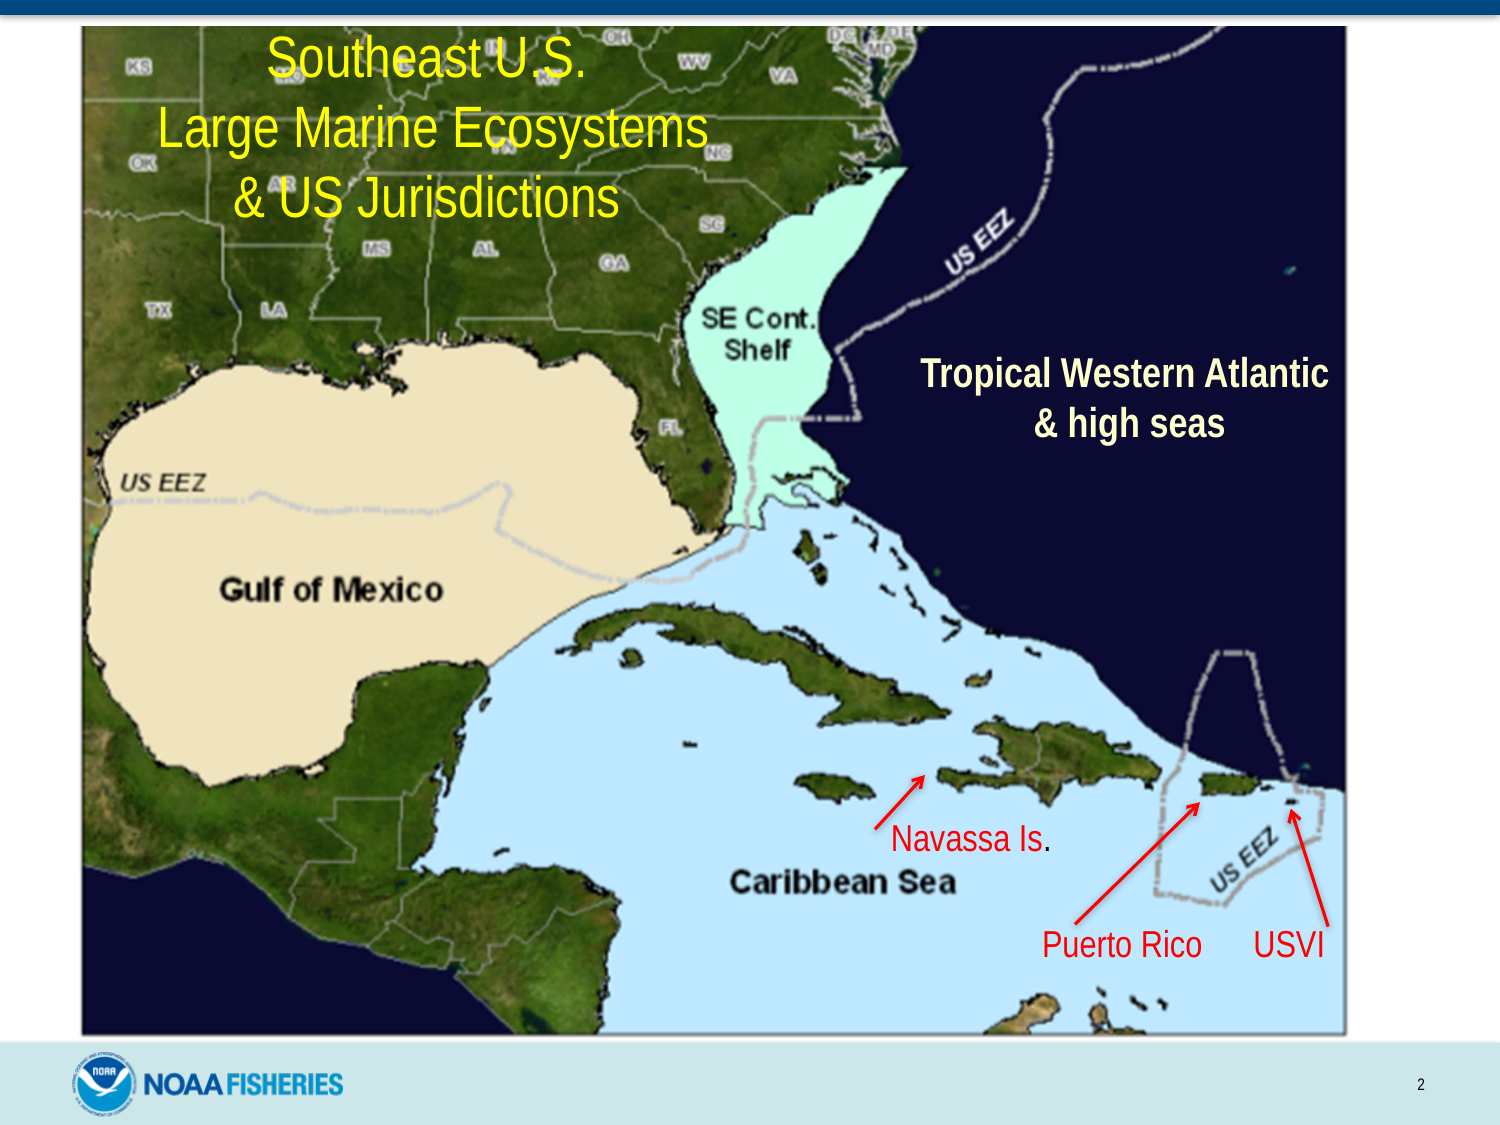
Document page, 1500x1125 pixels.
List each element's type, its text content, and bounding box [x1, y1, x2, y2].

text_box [874, 774, 926, 830]
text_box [1290, 808, 1329, 927]
picture [334, 1077, 343, 1085]
picture [62, 25, 1356, 1038]
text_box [1074, 801, 1201, 925]
text_box Southeast U.S. Large Marine Ecosystems & US Jurisdictions [49, 12, 818, 238]
slide_number 2 [375, 1042, 1425, 1125]
picture [72, 1052, 343, 1117]
